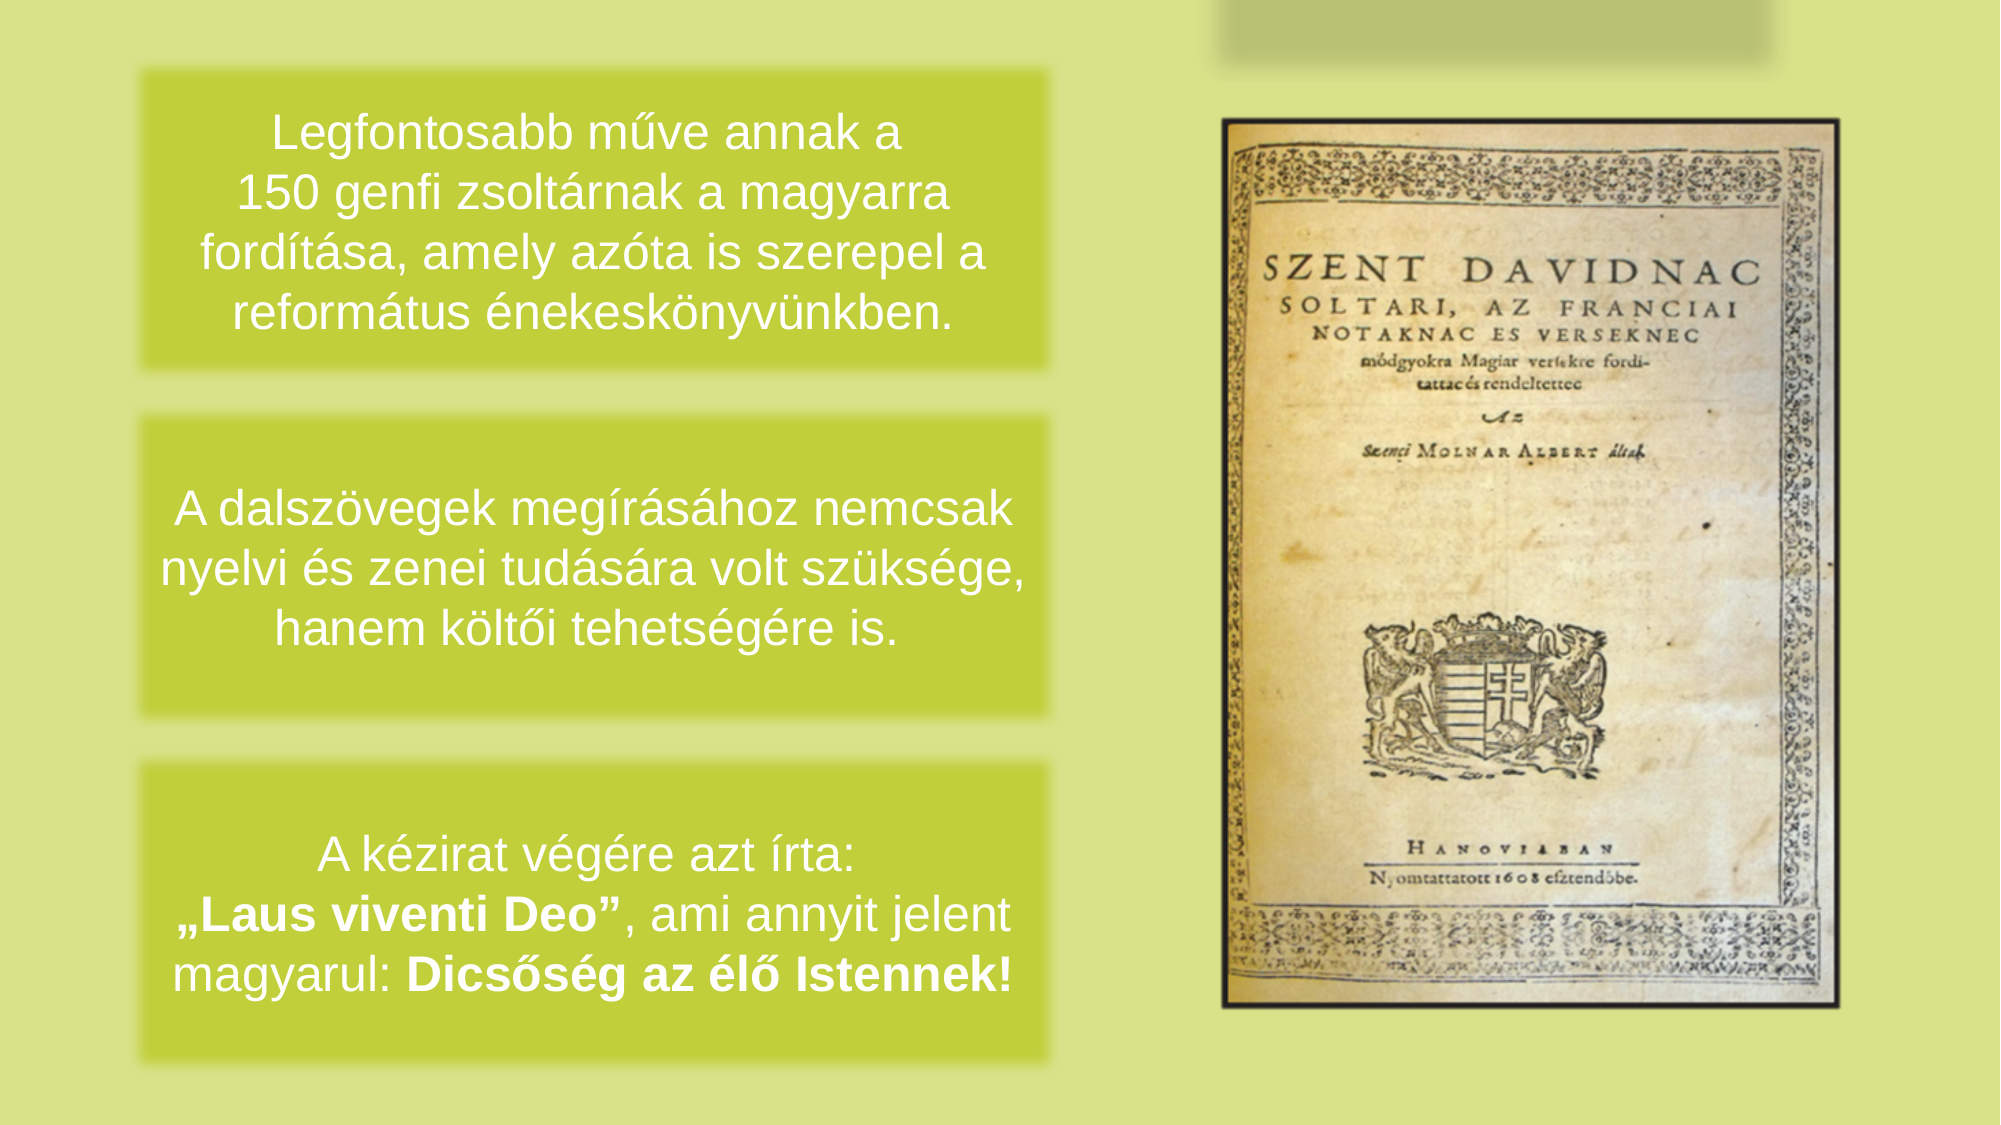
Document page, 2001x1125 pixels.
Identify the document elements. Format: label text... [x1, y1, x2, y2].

text_box Legfontosabb műve annak a 150 genfi zsoltárnak a magyarra fordítása, amely azóta is szerepel a református énekeskönyvünkben. [149, 78, 1040, 363]
picture [1181, 76, 1892, 1054]
text_box A dalszövegek megírásához nemcsak nyelvi és zenei tudására volt szüksége, hanem költői tehetségére is. [146, 421, 1042, 711]
text_box A kézirat végére azt írta: „Laus viventi Deo”, ami annyit jelent magyarul: Dicsőség az élő Istennek! [146, 767, 1042, 1057]
